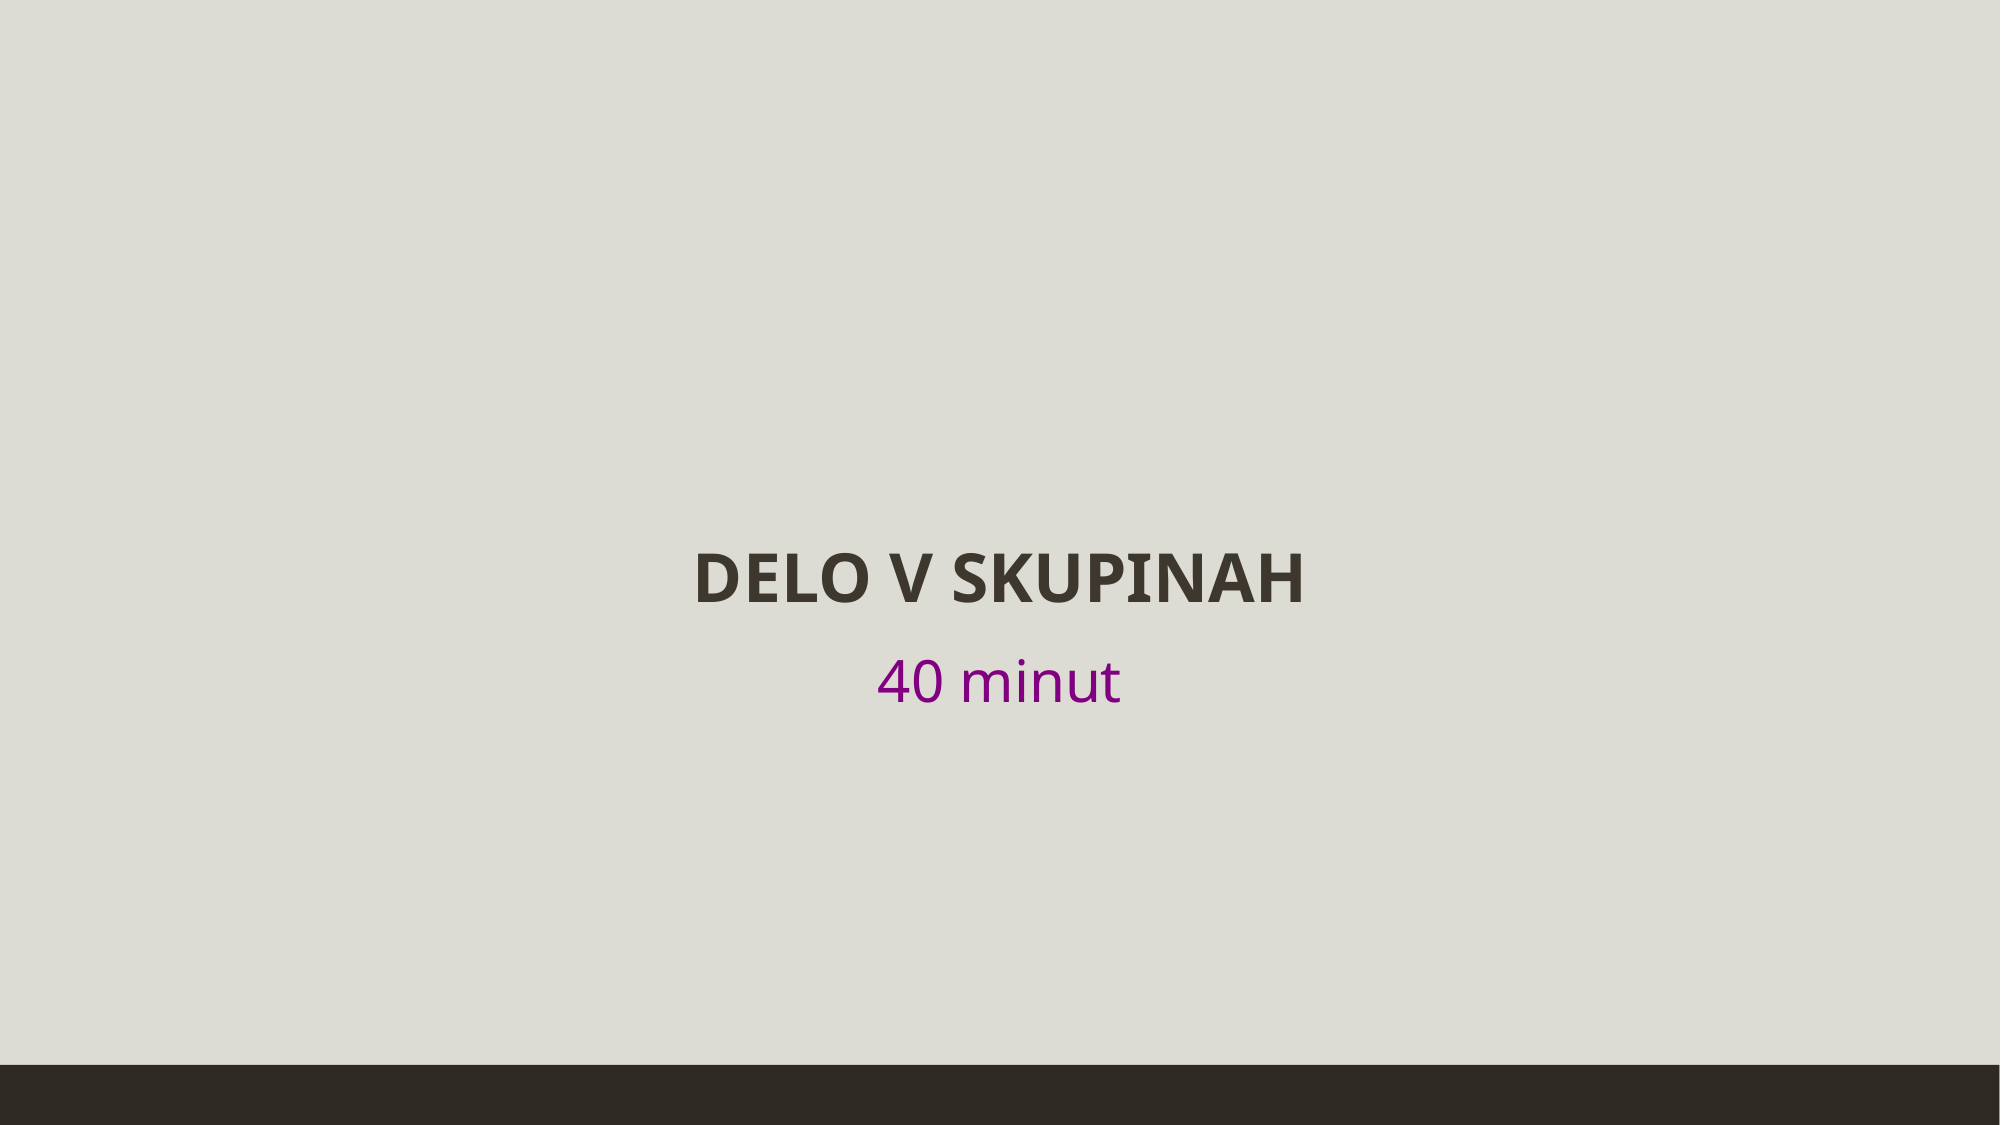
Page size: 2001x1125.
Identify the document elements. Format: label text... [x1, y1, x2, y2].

text_box DELO V SKUPINAH [674, 499, 1326, 626]
text_box 40 minut [852, 645, 1148, 725]
